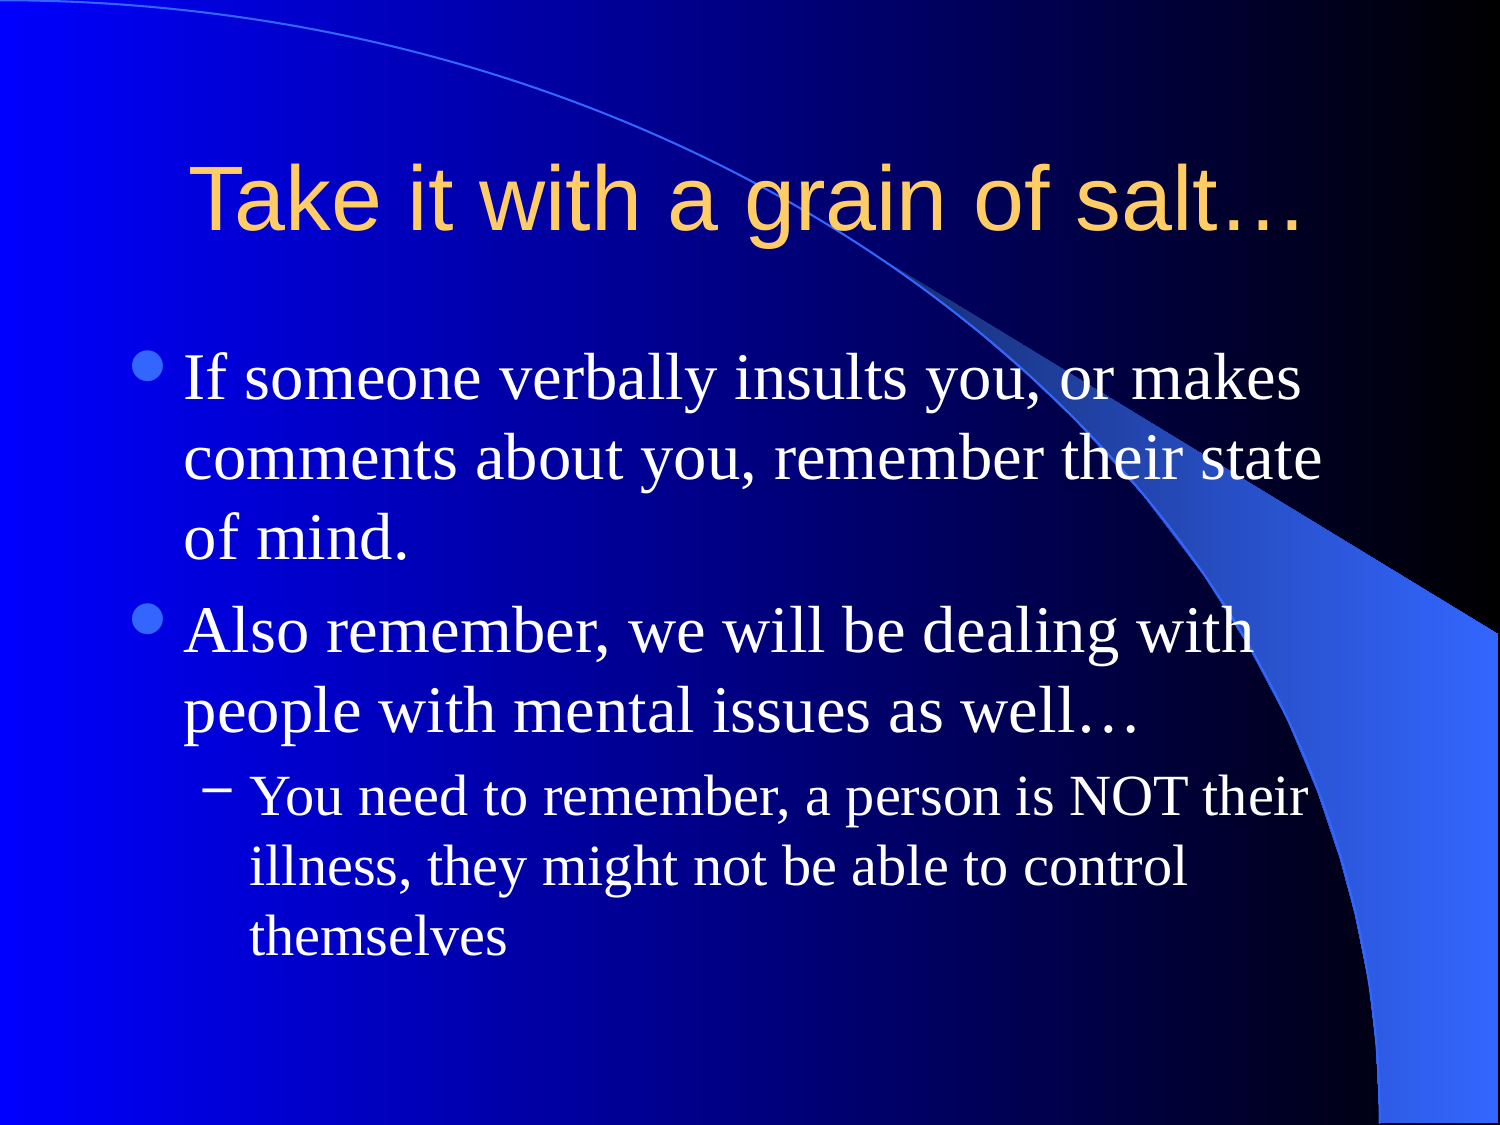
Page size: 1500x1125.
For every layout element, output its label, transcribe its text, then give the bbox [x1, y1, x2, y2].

list If someone verbally insults you, or makes comments about you, remember their state of mind. Also remember, we will be dealing with people with mental issues as well… You need to remember, a person is NOT their illness, they might not be able to control themselves [112, 324, 1388, 1000]
title Take it with a grain of salt… [112, 99, 1388, 288]
